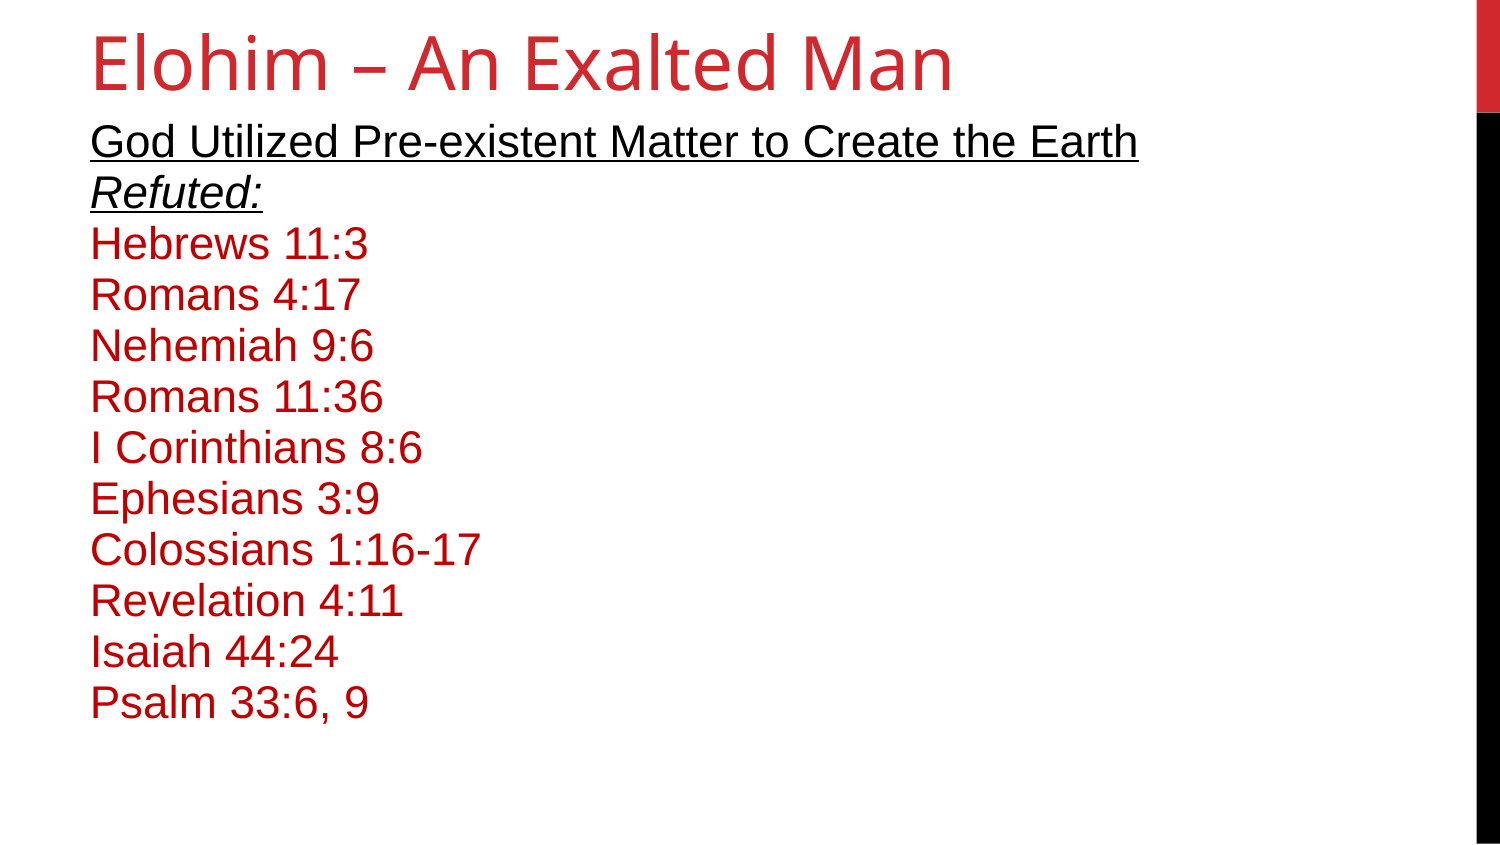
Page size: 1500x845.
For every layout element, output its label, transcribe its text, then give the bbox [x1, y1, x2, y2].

text_box God Utilized Pre-existent Matter to Create the Earth Refuted: Hebrews 11:3 Romans 4:17 Nehemiah 9:6 Romans 11:36 I Corinthians 8:6 Ephesians 3:9 Colossians 1:16-17 Revelation 4:11 Isaiah 44:24 Psalm 33:6, 9 [75, 101, 1388, 810]
text_box Elohim – An Exalted Man [74, 11, 1425, 101]
